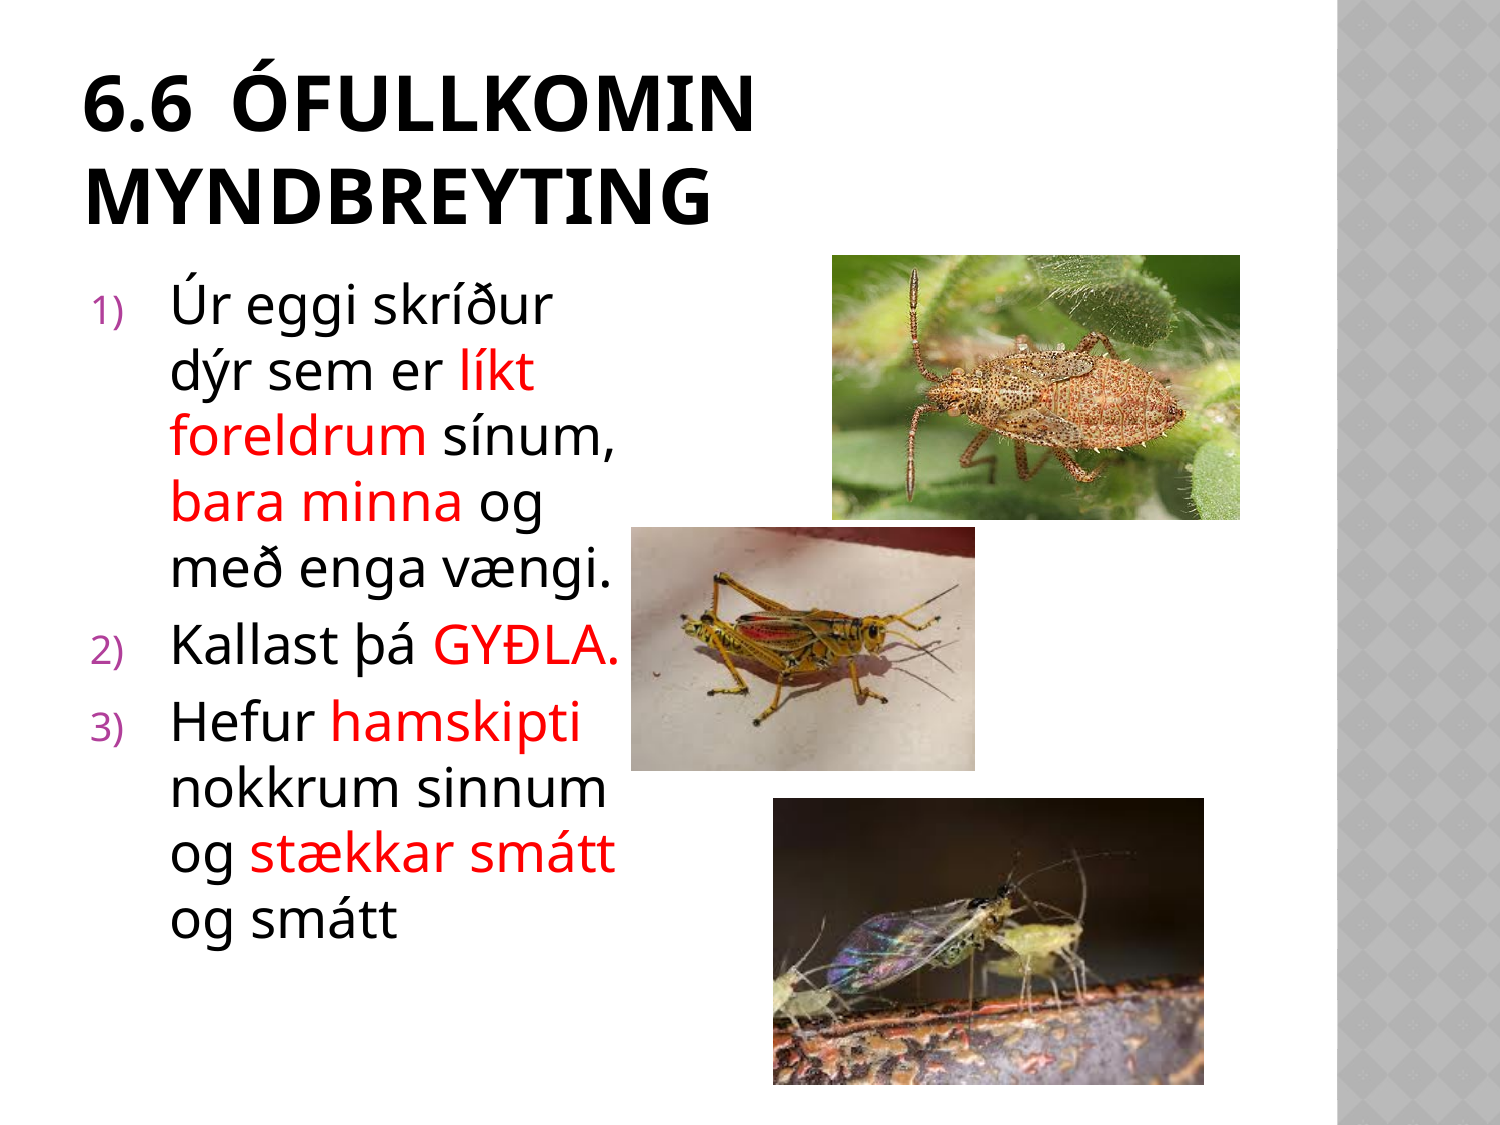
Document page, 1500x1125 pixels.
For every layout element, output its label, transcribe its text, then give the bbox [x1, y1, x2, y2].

picture [631, 526, 975, 771]
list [832, 254, 1241, 520]
title 6.6 Ófullkomin myndbreyting [75, 52, 1263, 240]
list Úr eggi skríður dýr sem er líkt foreldrum sínum, bara minna og með enga vængi. Kallast þá GYÐLA. Hefur hamskipti nokkrum sinnum og stækkar smátt og smátt [75, 262, 653, 1005]
picture [773, 798, 1204, 1085]
